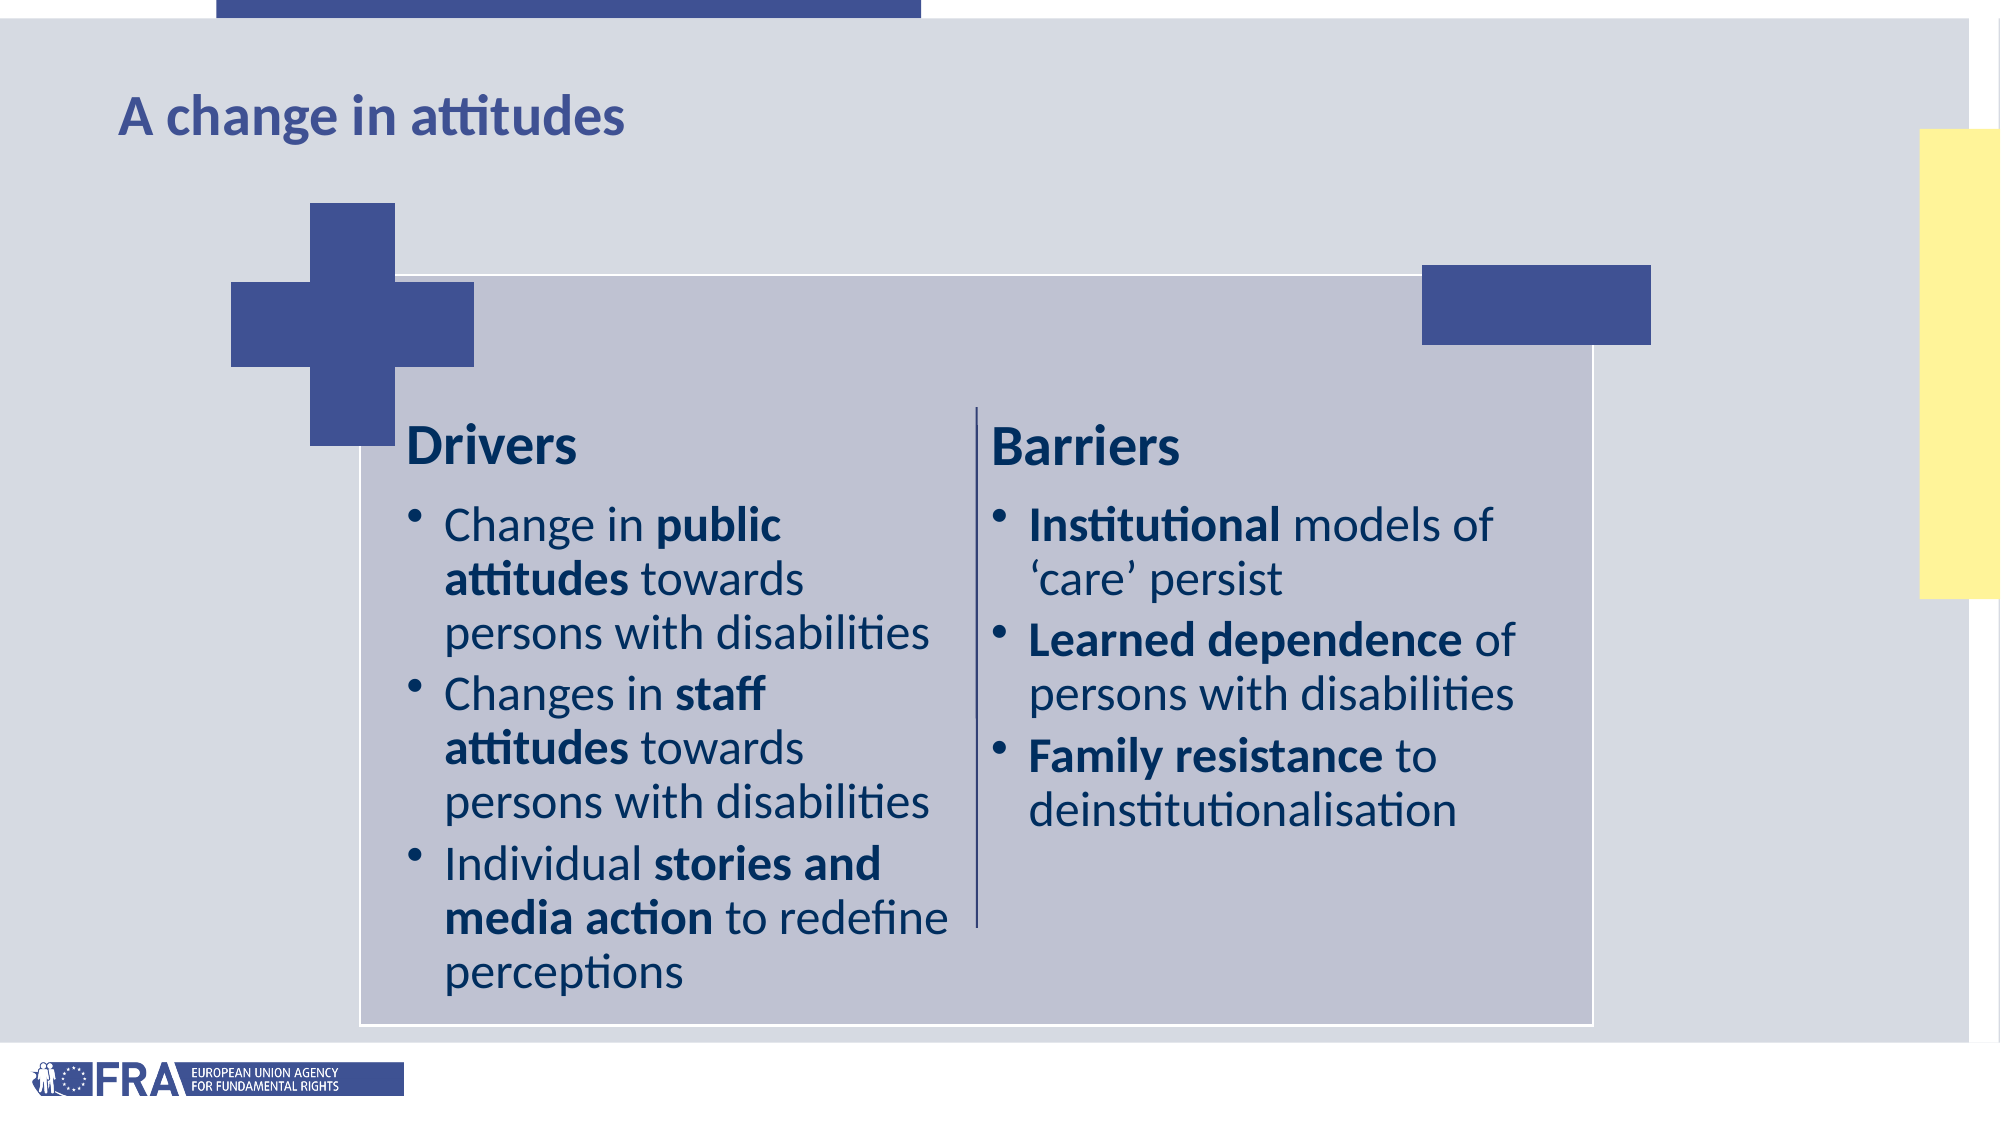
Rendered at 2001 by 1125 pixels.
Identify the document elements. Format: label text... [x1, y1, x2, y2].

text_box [232, 207, 1651, 1023]
title A change in attitudes [118, 84, 1595, 148]
picture [30, 1062, 404, 1096]
